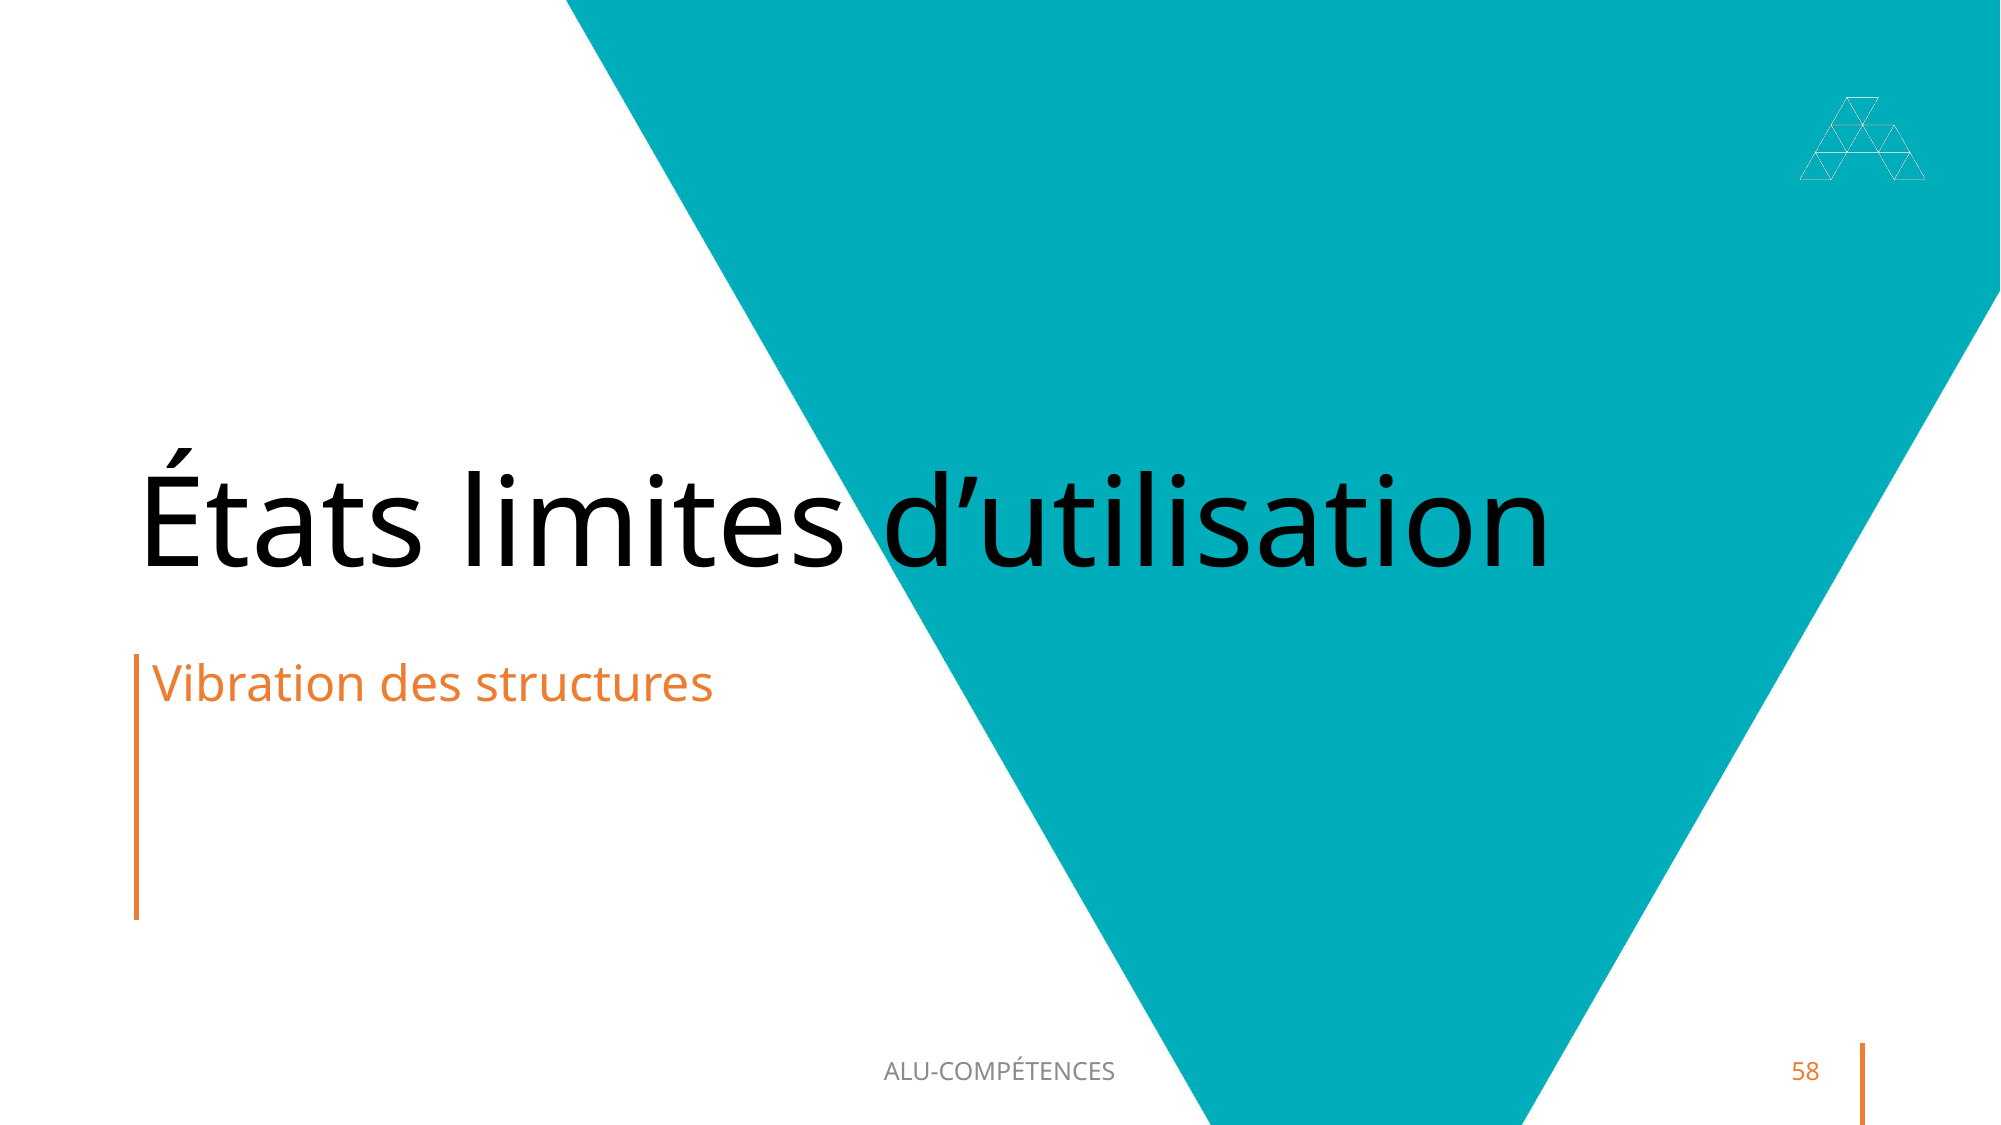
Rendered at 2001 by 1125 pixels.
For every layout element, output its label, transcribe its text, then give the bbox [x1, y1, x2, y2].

footer ALU-COMPÉTENCES [662, 1042, 1338, 1103]
picture [0, 0, 2000, 1125]
title États limites d’utilisation [136, 126, 1862, 594]
list Vibration des structures [152, 658, 757, 905]
slide_number 58 [1412, 1042, 1835, 1103]
